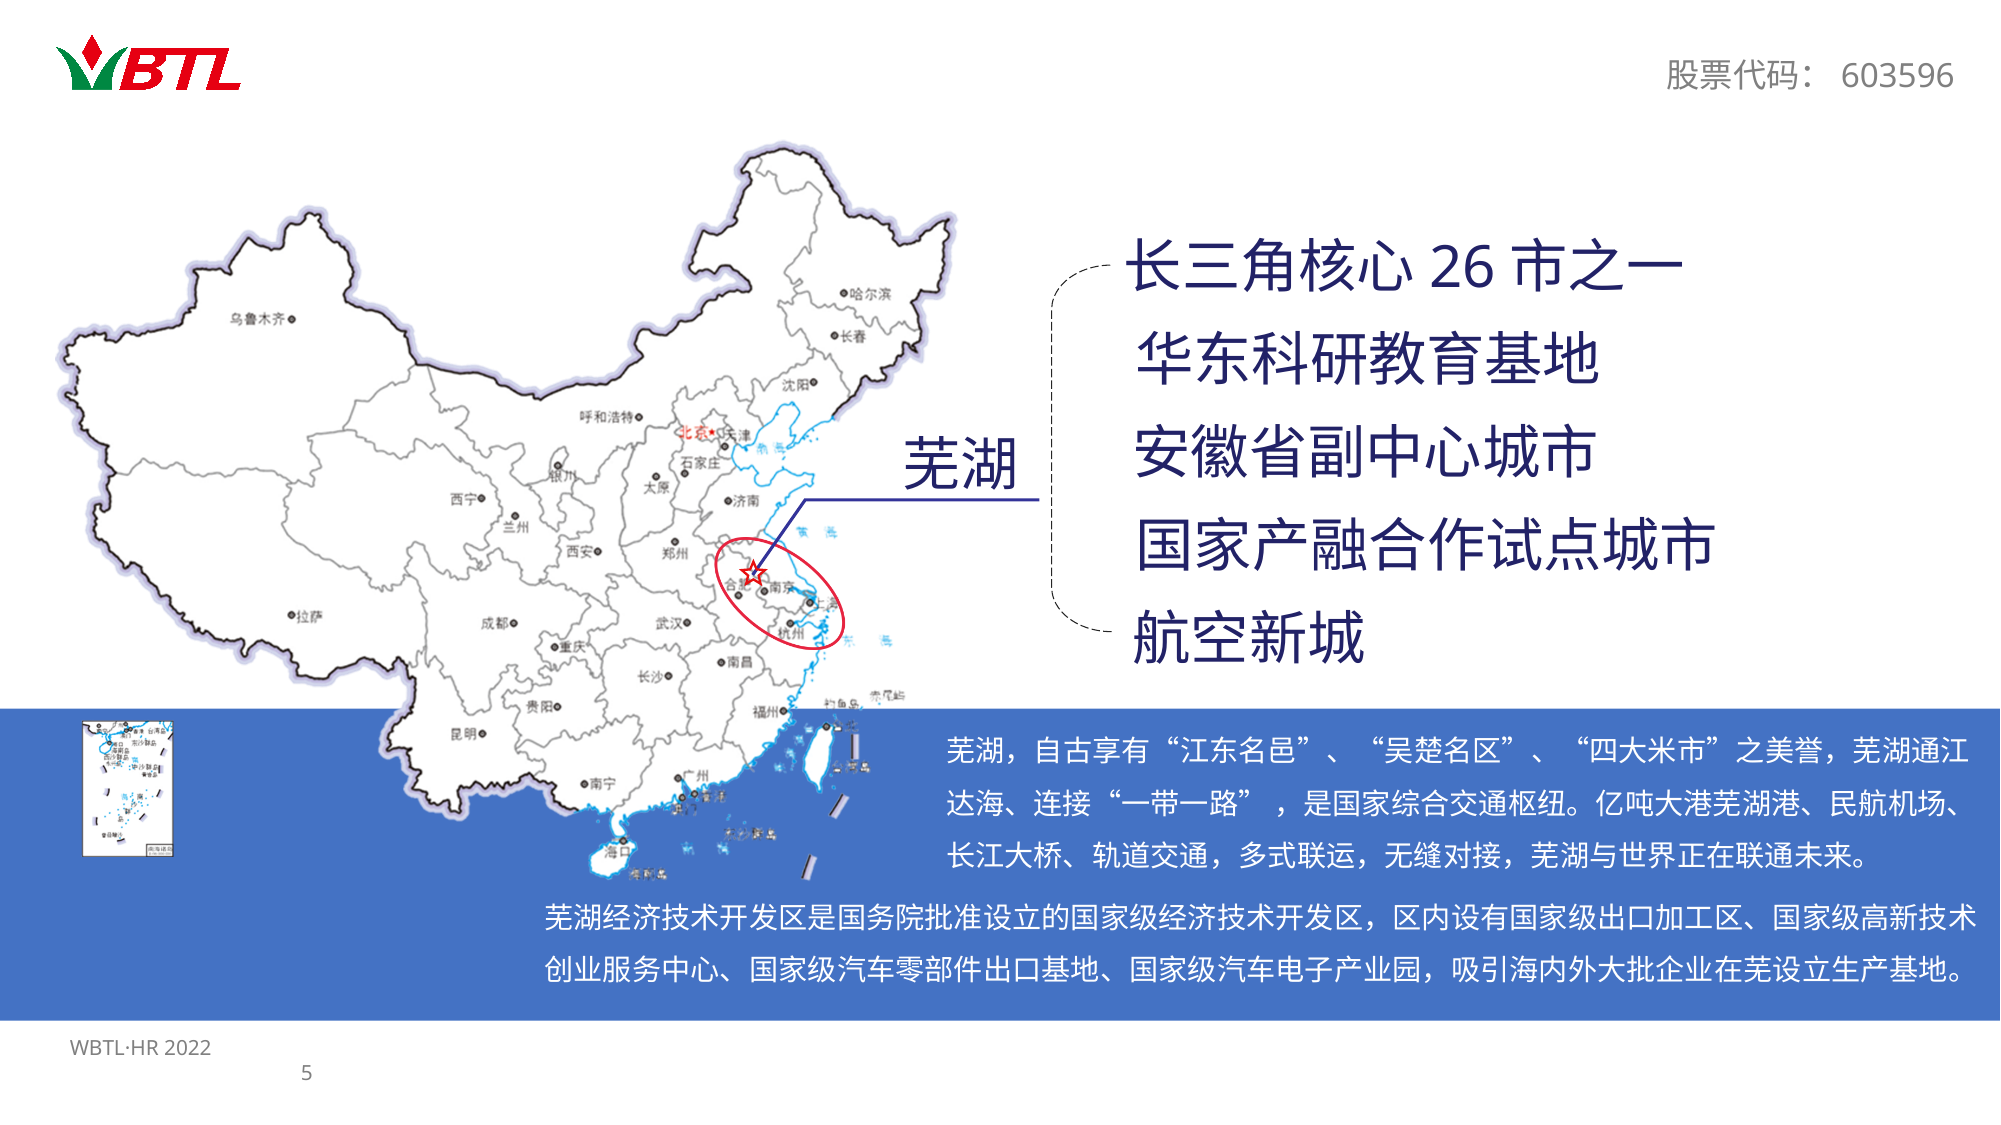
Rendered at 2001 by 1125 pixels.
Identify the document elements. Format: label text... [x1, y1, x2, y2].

text_box [0, 708, 529, 1022]
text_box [55, 95, 1094, 888]
text_box 芜湖，自古享有“江东名邑”、“吴楚名区”、“四大米市”之美誉，芜湖通江达海、连接“一带一路” ，是国家综合交通枢纽。亿吨大港芜湖港、民航机场、长江大桥、轨道交通，多式联运，无缝对接，芜湖与世界正在联通未来。 [1094, 707, 2000, 873]
picture [55, 34, 241, 90]
text_box 芜湖经济技术开发区是国务院批准设立的国家级经济技术开发区，区内设有国家级出口加工区、国家级高新技术创业服务中心、国家级汽车零部件出口基地、国家级汽车电子产业园，吸引海内外大批企业在芜设立生产基地。 [529, 873, 2000, 1036]
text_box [1051, 222, 1737, 680]
